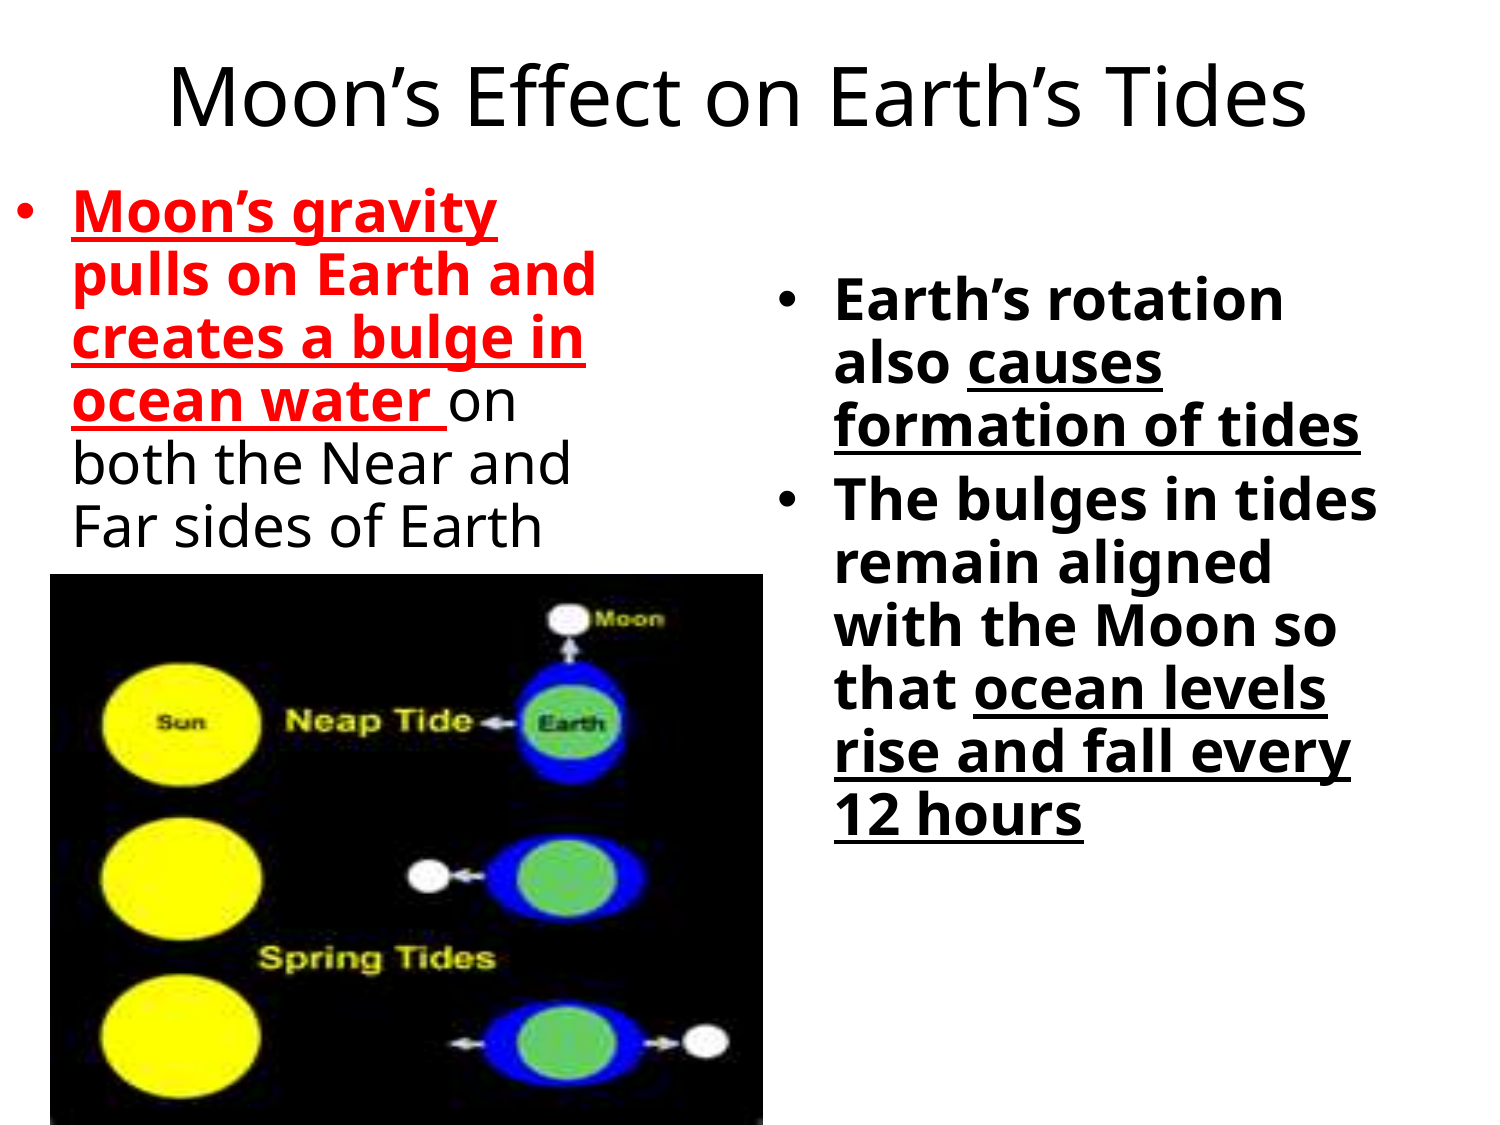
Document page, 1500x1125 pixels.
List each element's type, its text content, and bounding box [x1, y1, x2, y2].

list Moon’s gravity pulls on Earth and creates a bulge in ocean water on both the Near and Far sides of Earth [0, 174, 663, 588]
picture [49, 574, 763, 1125]
list Earth’s rotation also causes formation of tides The bulges in tides remain aligned with the Moon so that ocean levels rise and fall every 12 hours [762, 262, 1425, 1005]
title Moon’s Effect on Earth’s Tides [62, 0, 1413, 188]
